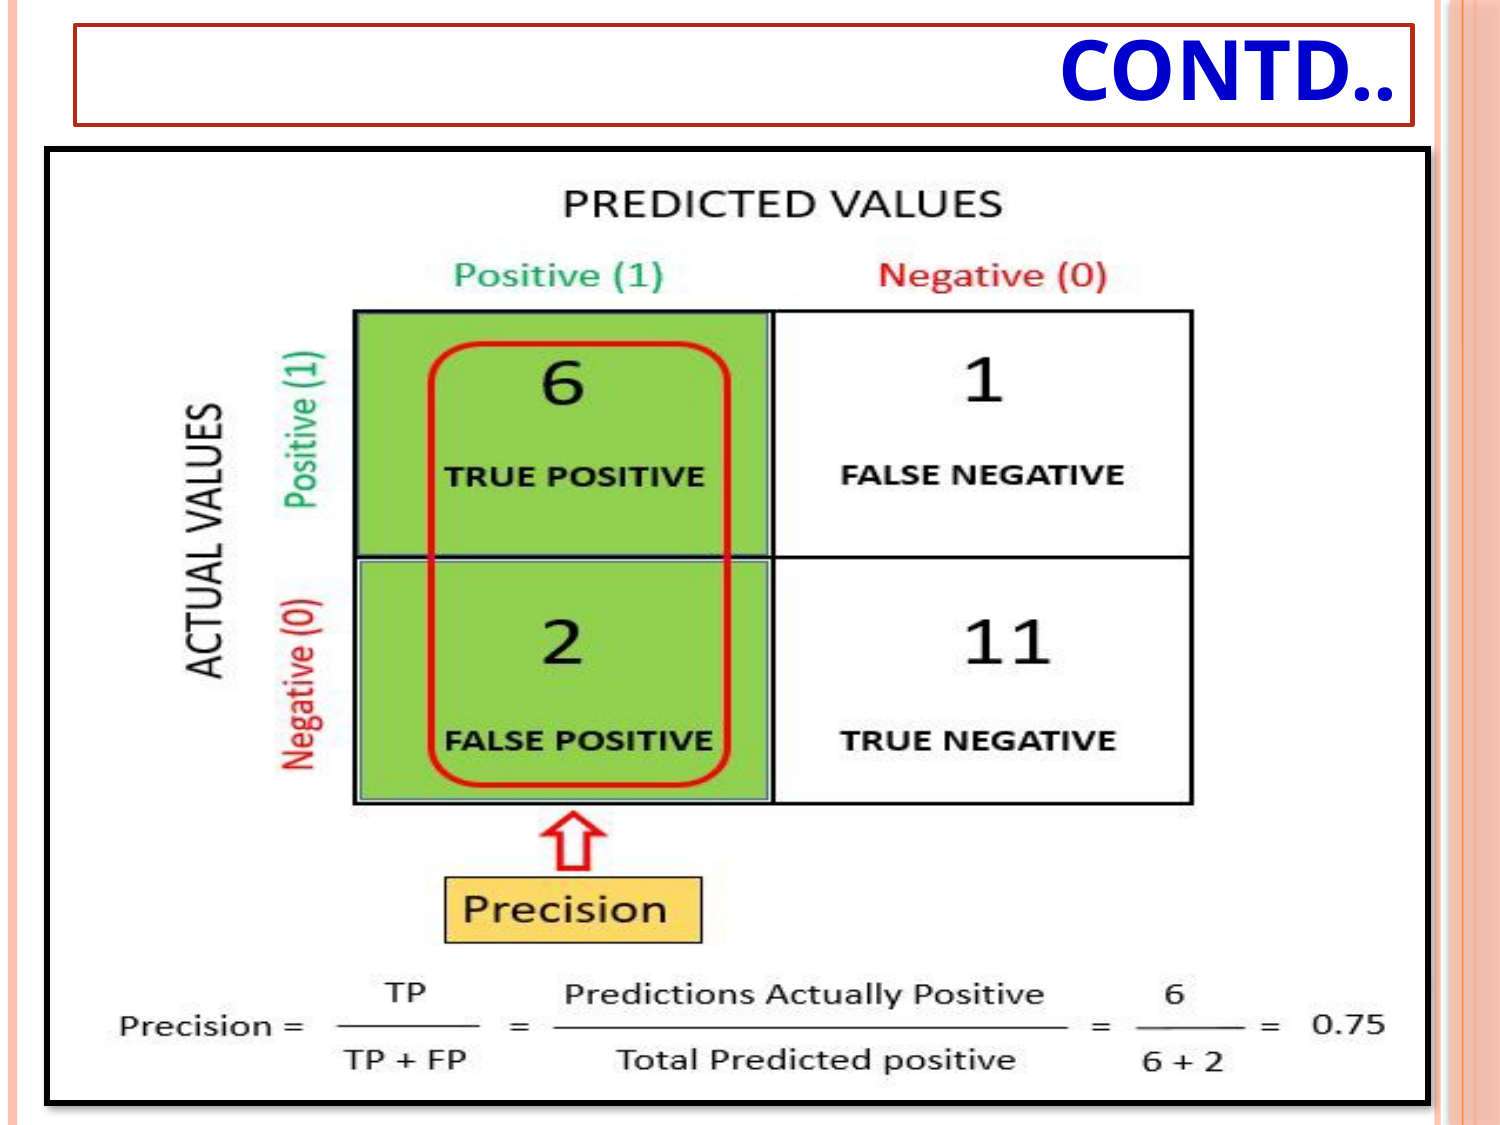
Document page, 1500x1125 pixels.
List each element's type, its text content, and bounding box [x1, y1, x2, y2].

title Contd.. [73, 23, 1415, 127]
picture [49, 151, 1426, 1101]
